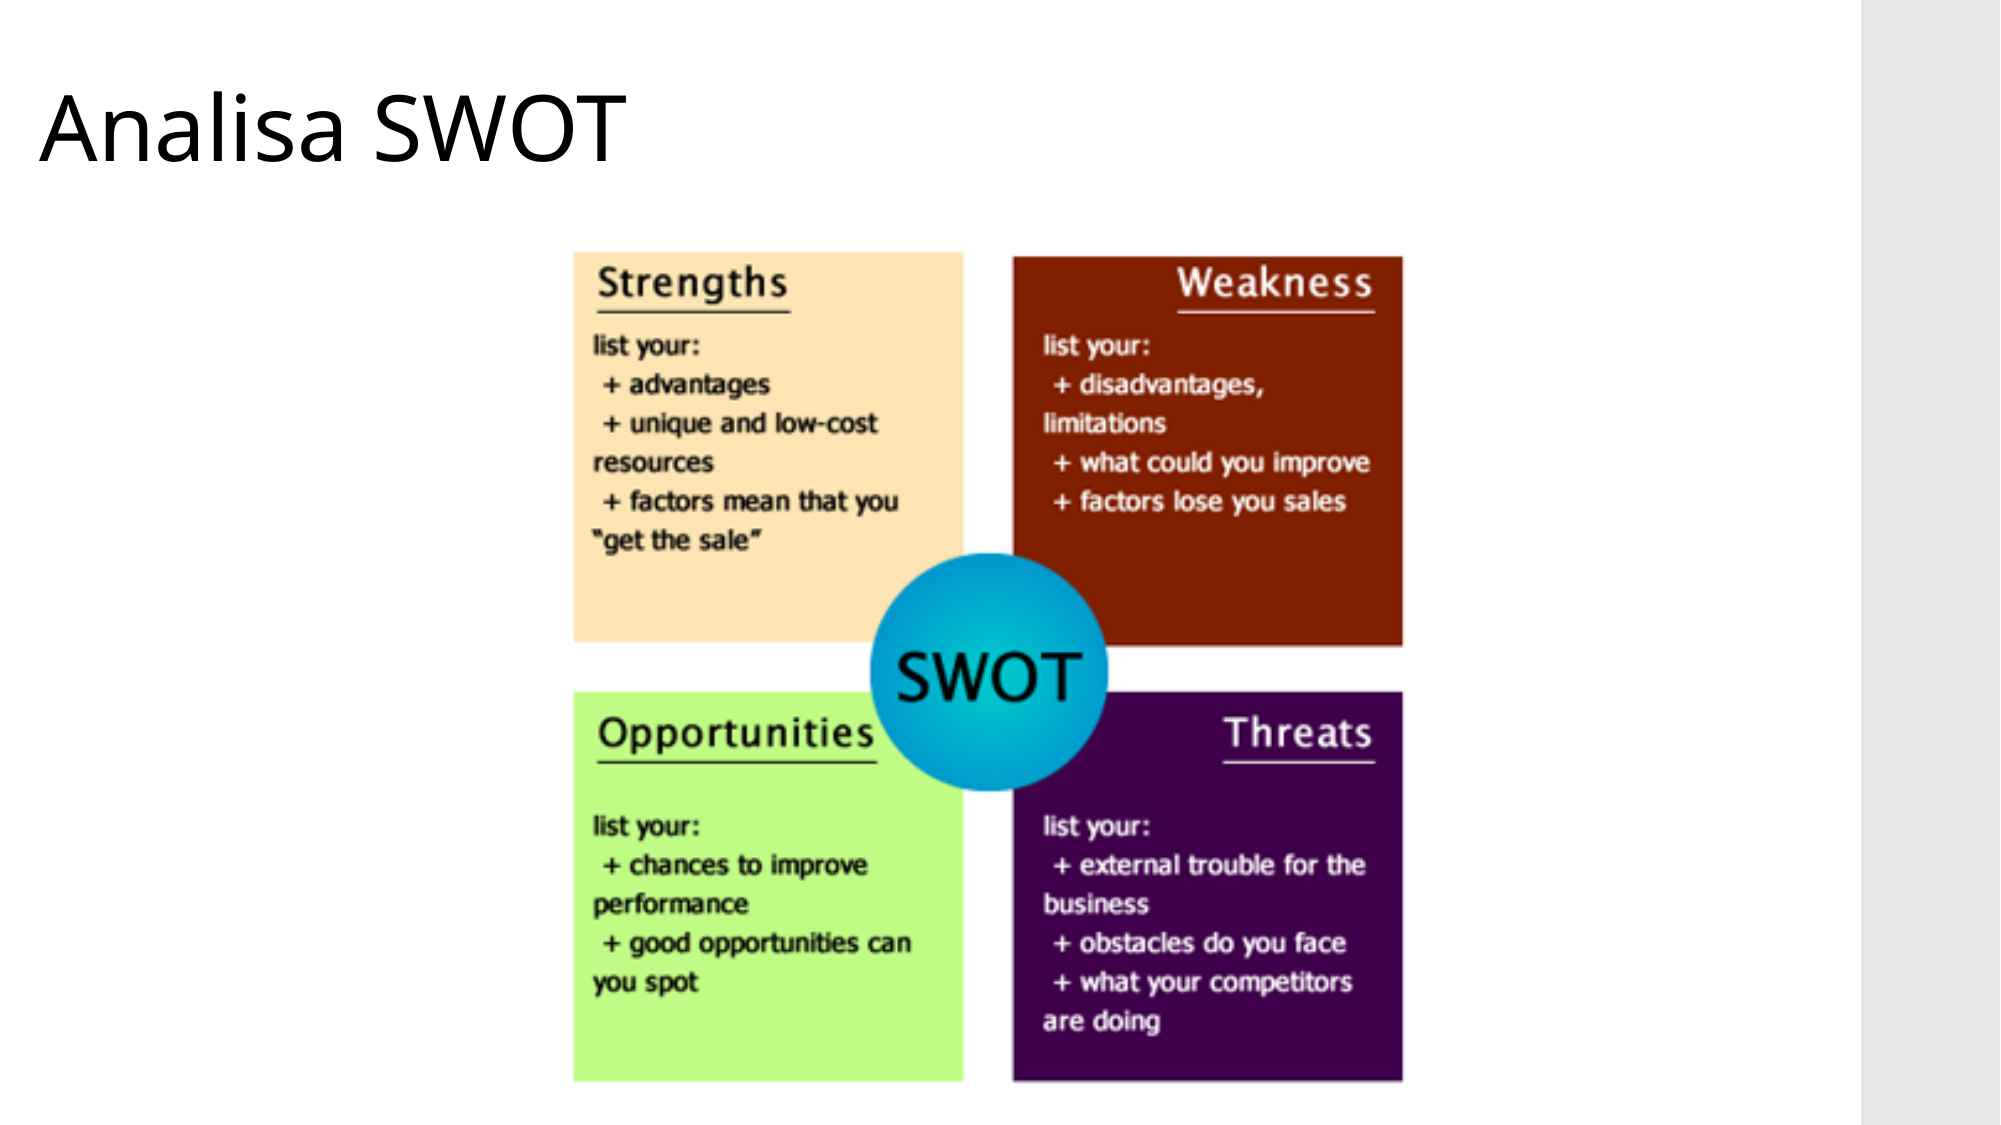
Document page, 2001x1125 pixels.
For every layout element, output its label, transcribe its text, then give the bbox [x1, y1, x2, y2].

title Analisa SWOT [24, 22, 1750, 241]
picture [557, 240, 1423, 1106]
